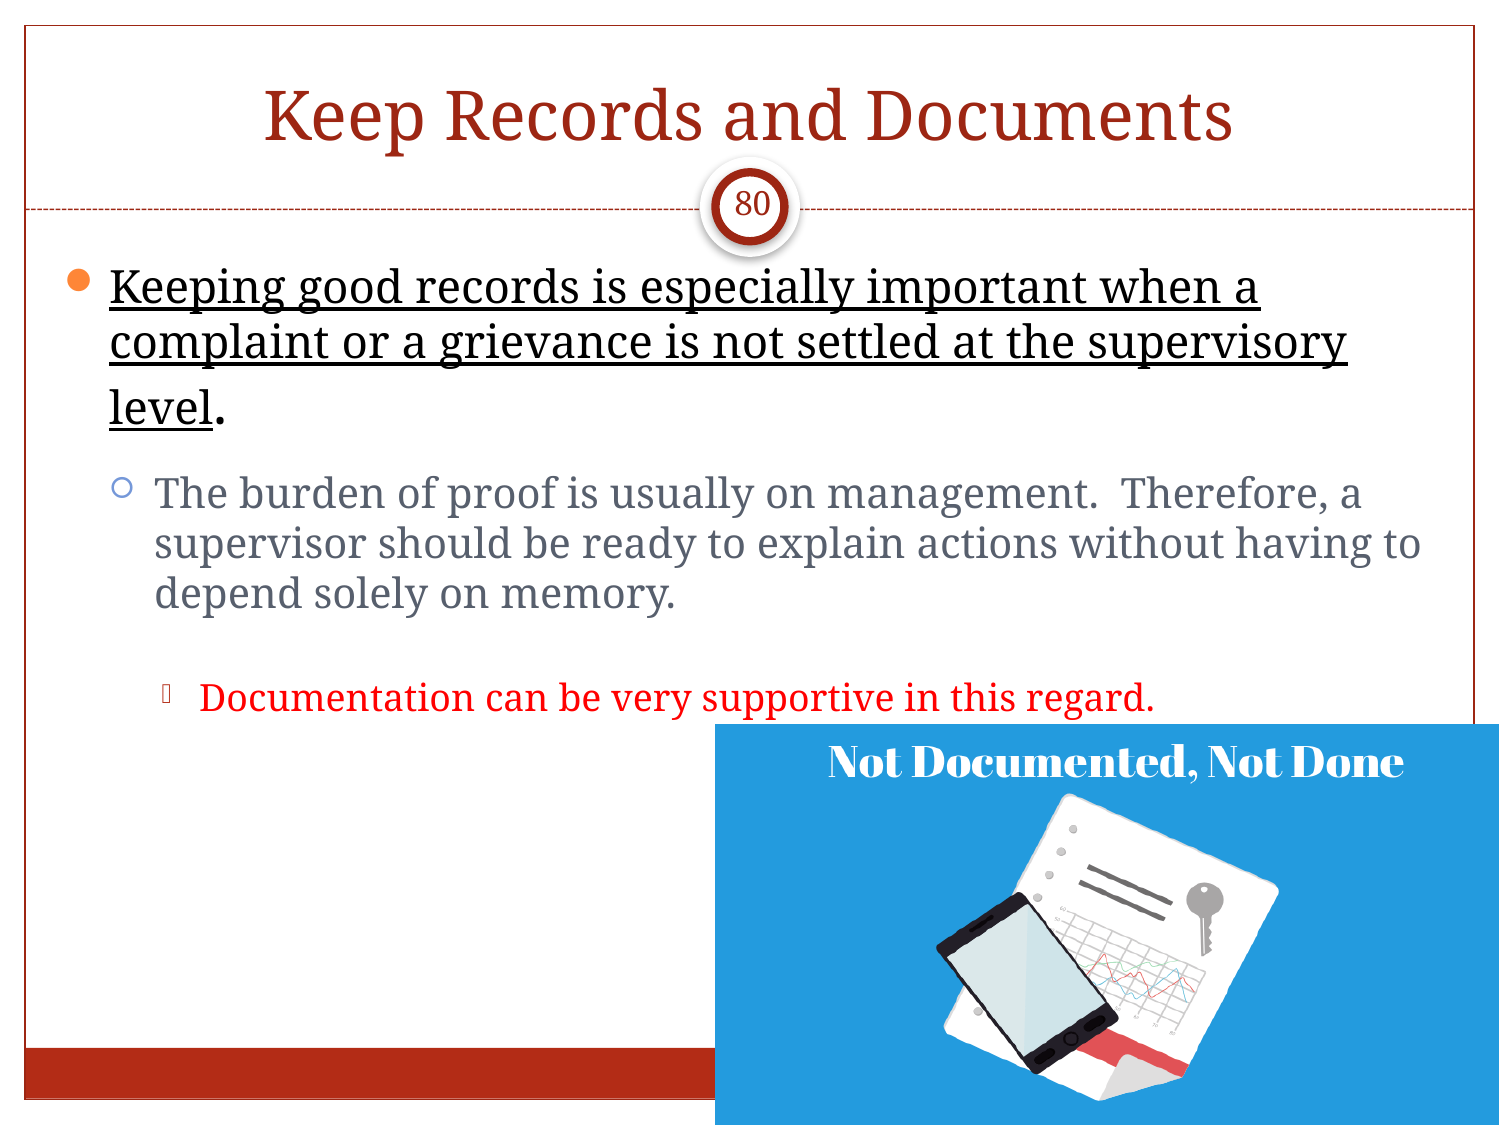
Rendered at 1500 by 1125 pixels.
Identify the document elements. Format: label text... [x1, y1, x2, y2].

picture [715, 724, 1500, 1125]
slide_number 80 [715, 168, 791, 241]
list Keeping good records is especially important when a complaint or a grievance is not settled at the supervisory level. The burden of proof is usually on management. Therefore, a supervisor should be ready to explain actions without having to depend solely on memory. Documentation can be very supportive in this regard. [49, 250, 1445, 1001]
title Keep Records and Documents [49, 37, 1450, 162]
